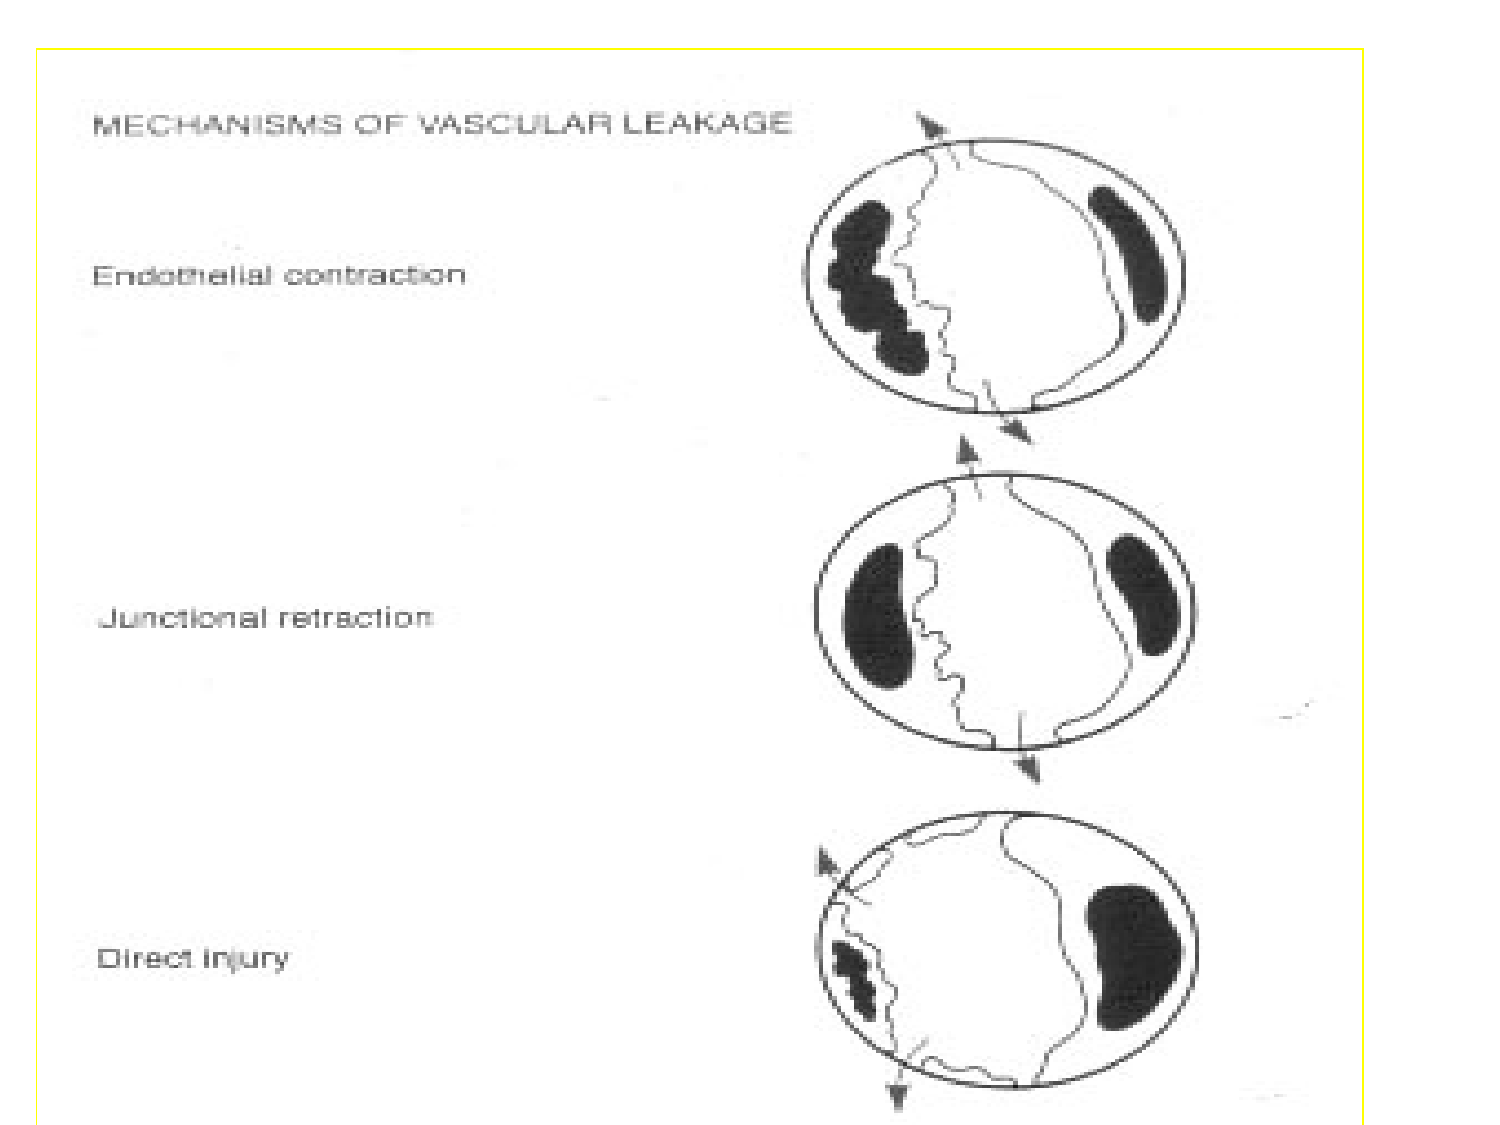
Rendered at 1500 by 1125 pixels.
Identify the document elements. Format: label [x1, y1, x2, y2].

list [37, 49, 1363, 1125]
